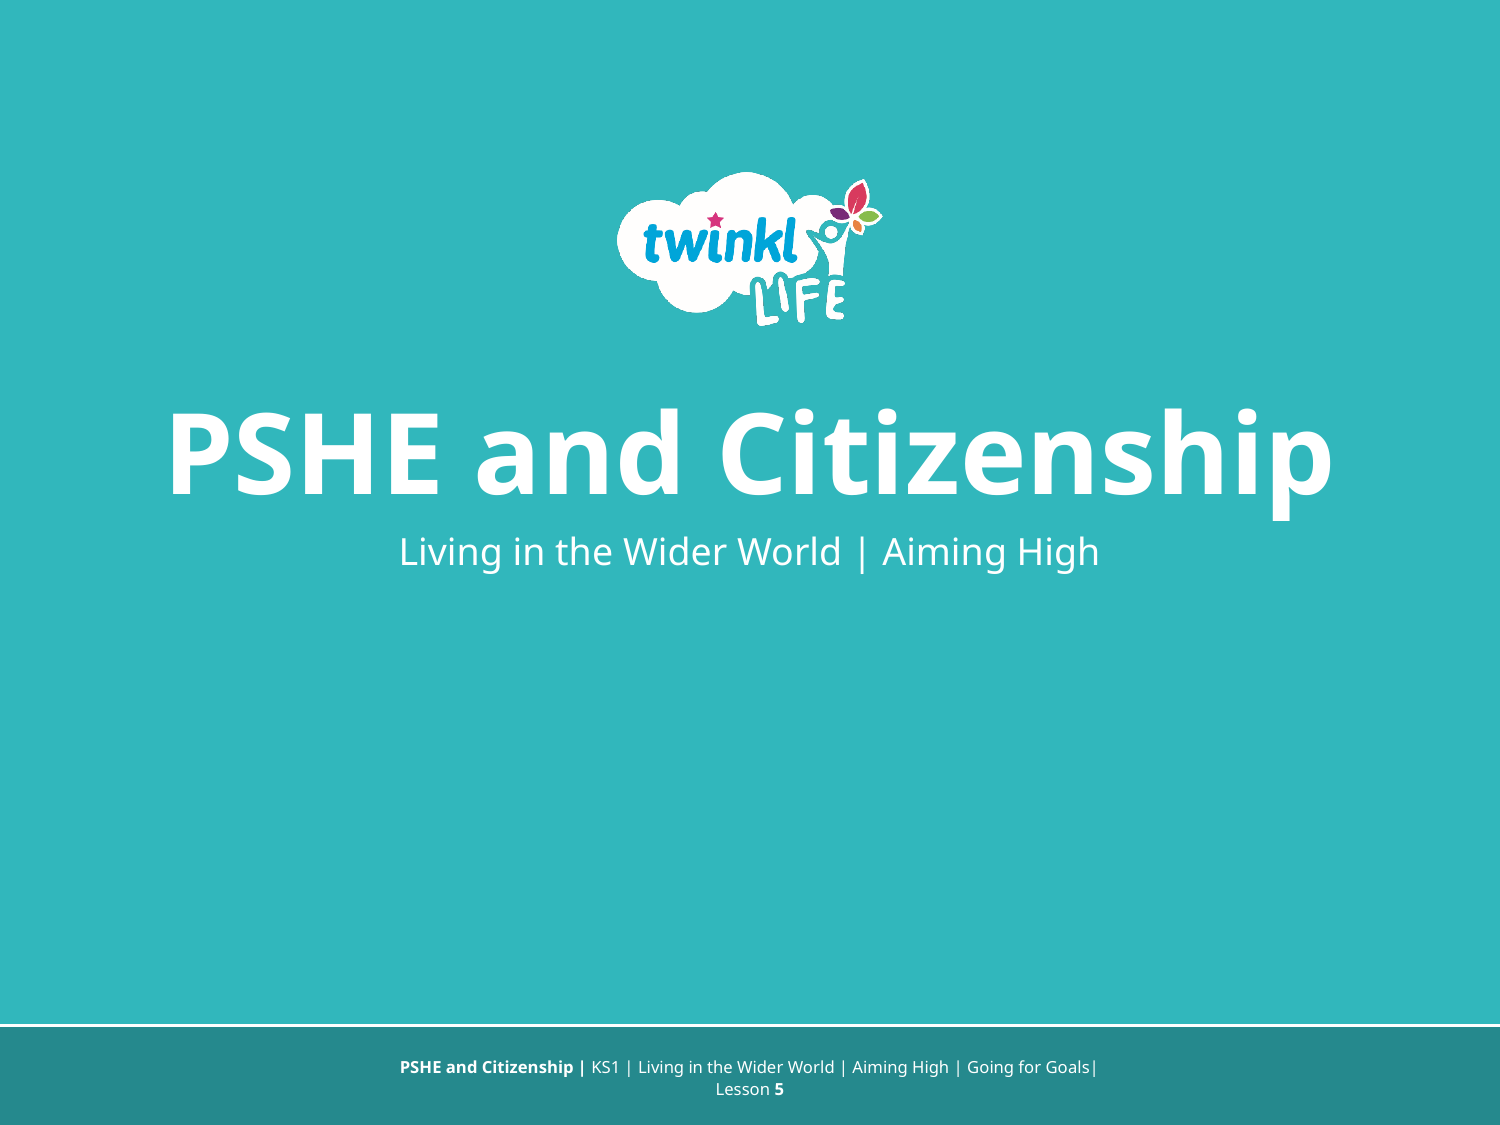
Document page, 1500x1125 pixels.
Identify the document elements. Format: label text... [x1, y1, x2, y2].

text_box PSHE and Citizenship | KS1 | Living in the Wider World | Aiming High | Going for Goals| Lesson 5 [379, 1060, 1121, 1094]
picture [617, 172, 883, 326]
text_box [0, 1027, 1500, 1125]
text_box PSHE and Citizenship [123, 386, 1376, 495]
text_box Living in the Wider World | Aiming High [159, 524, 1341, 614]
